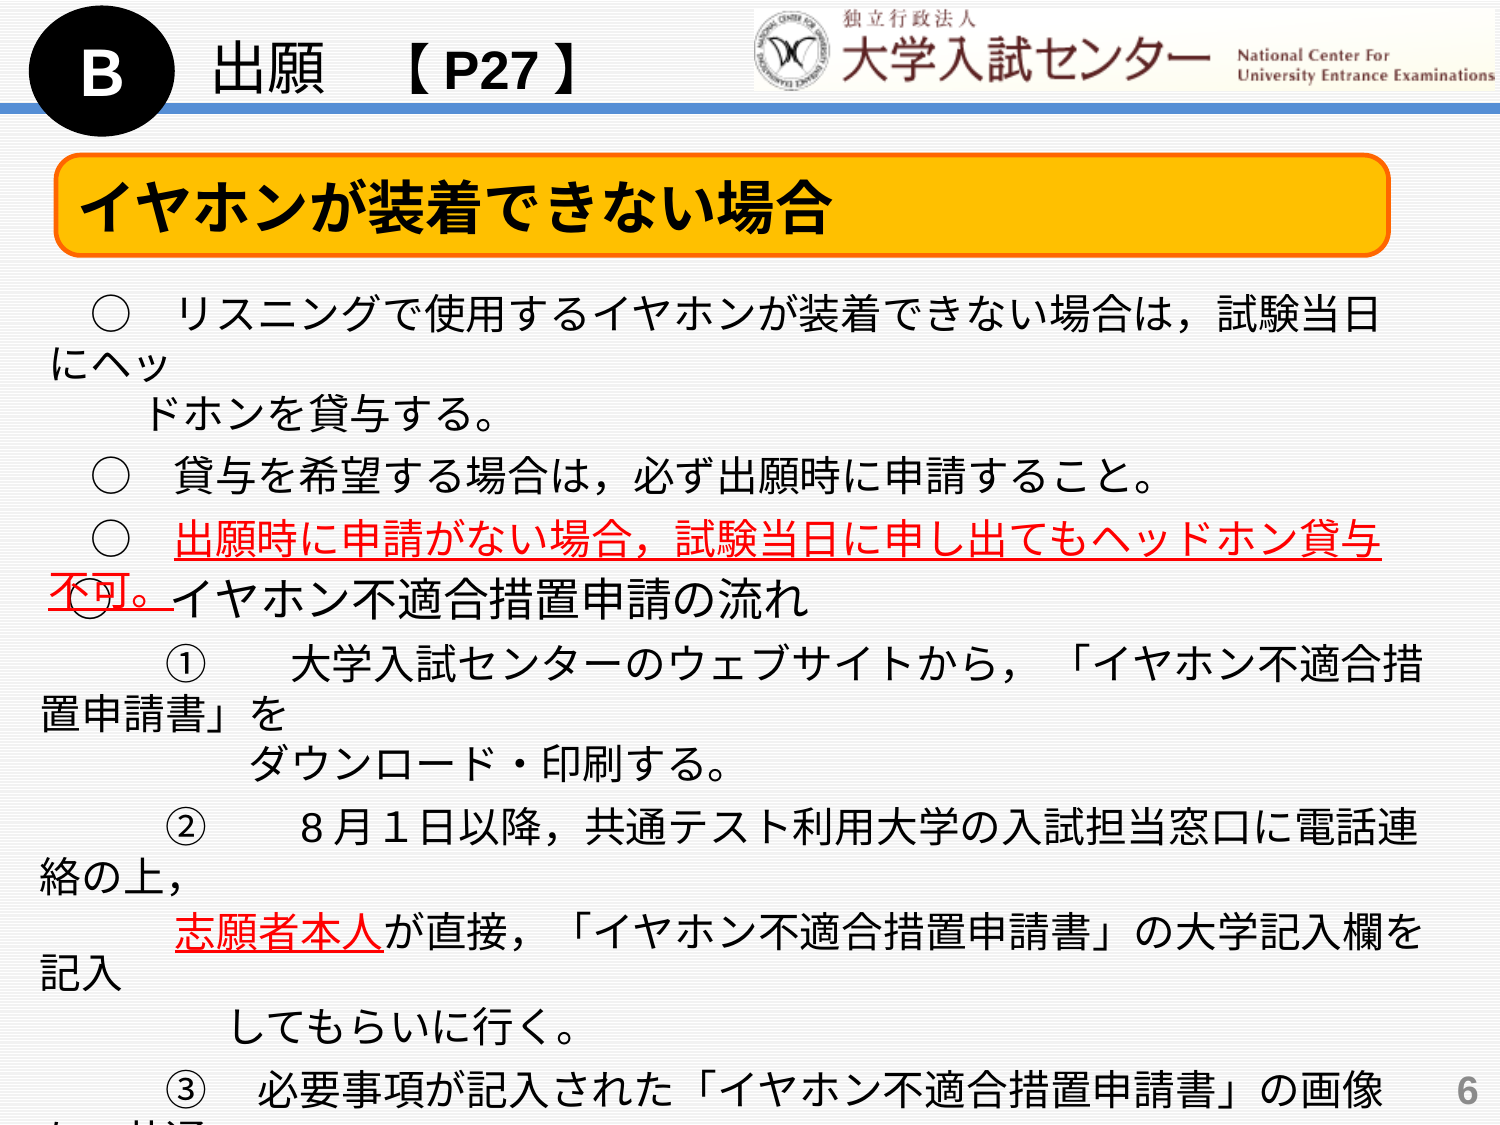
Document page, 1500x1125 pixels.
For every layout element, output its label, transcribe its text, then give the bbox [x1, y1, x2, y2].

text_box ○ リスニングで使用するイヤホンが装着できない場合は，試験当日にヘッ ドホンを貸与する。 ○ 貸与を希望する場合は，必ず出願時に申請すること。 ○ 出願時に申請がない場合，試験当日に申し出てもヘッドホン貸与不可。 [32, 279, 1412, 529]
text_box Ｂ [28, 5, 175, 137]
slide_number 6 [1144, 1059, 1495, 1120]
text_box イヤホンが装着できない場合 [55, 155, 1389, 256]
text_box [974, 57, 1500, 124]
picture [754, 8, 1495, 91]
text_box 出願 【P27】 [194, 13, 668, 120]
text_box ○ イヤホン不適合措置申請の流れ ① 大学入試センターのウェブサイトから， 「イヤホン不適合措置申請書」を ダウンロード・印刷する。 ② 8月１日以降，共通テスト利用大学の入試担当窓口に電話連絡の上， 志願者本人が直接，「イヤホン不適合措置申請書」の大学記入欄を記入 してもらいに行く。 ③ 必要事項が記入された「イヤホン不適合措置申請書」の画像を，共通 テスト出願サイトから出願内容を登録する際にアップロードし，申請する。 [24, 562, 1476, 1055]
